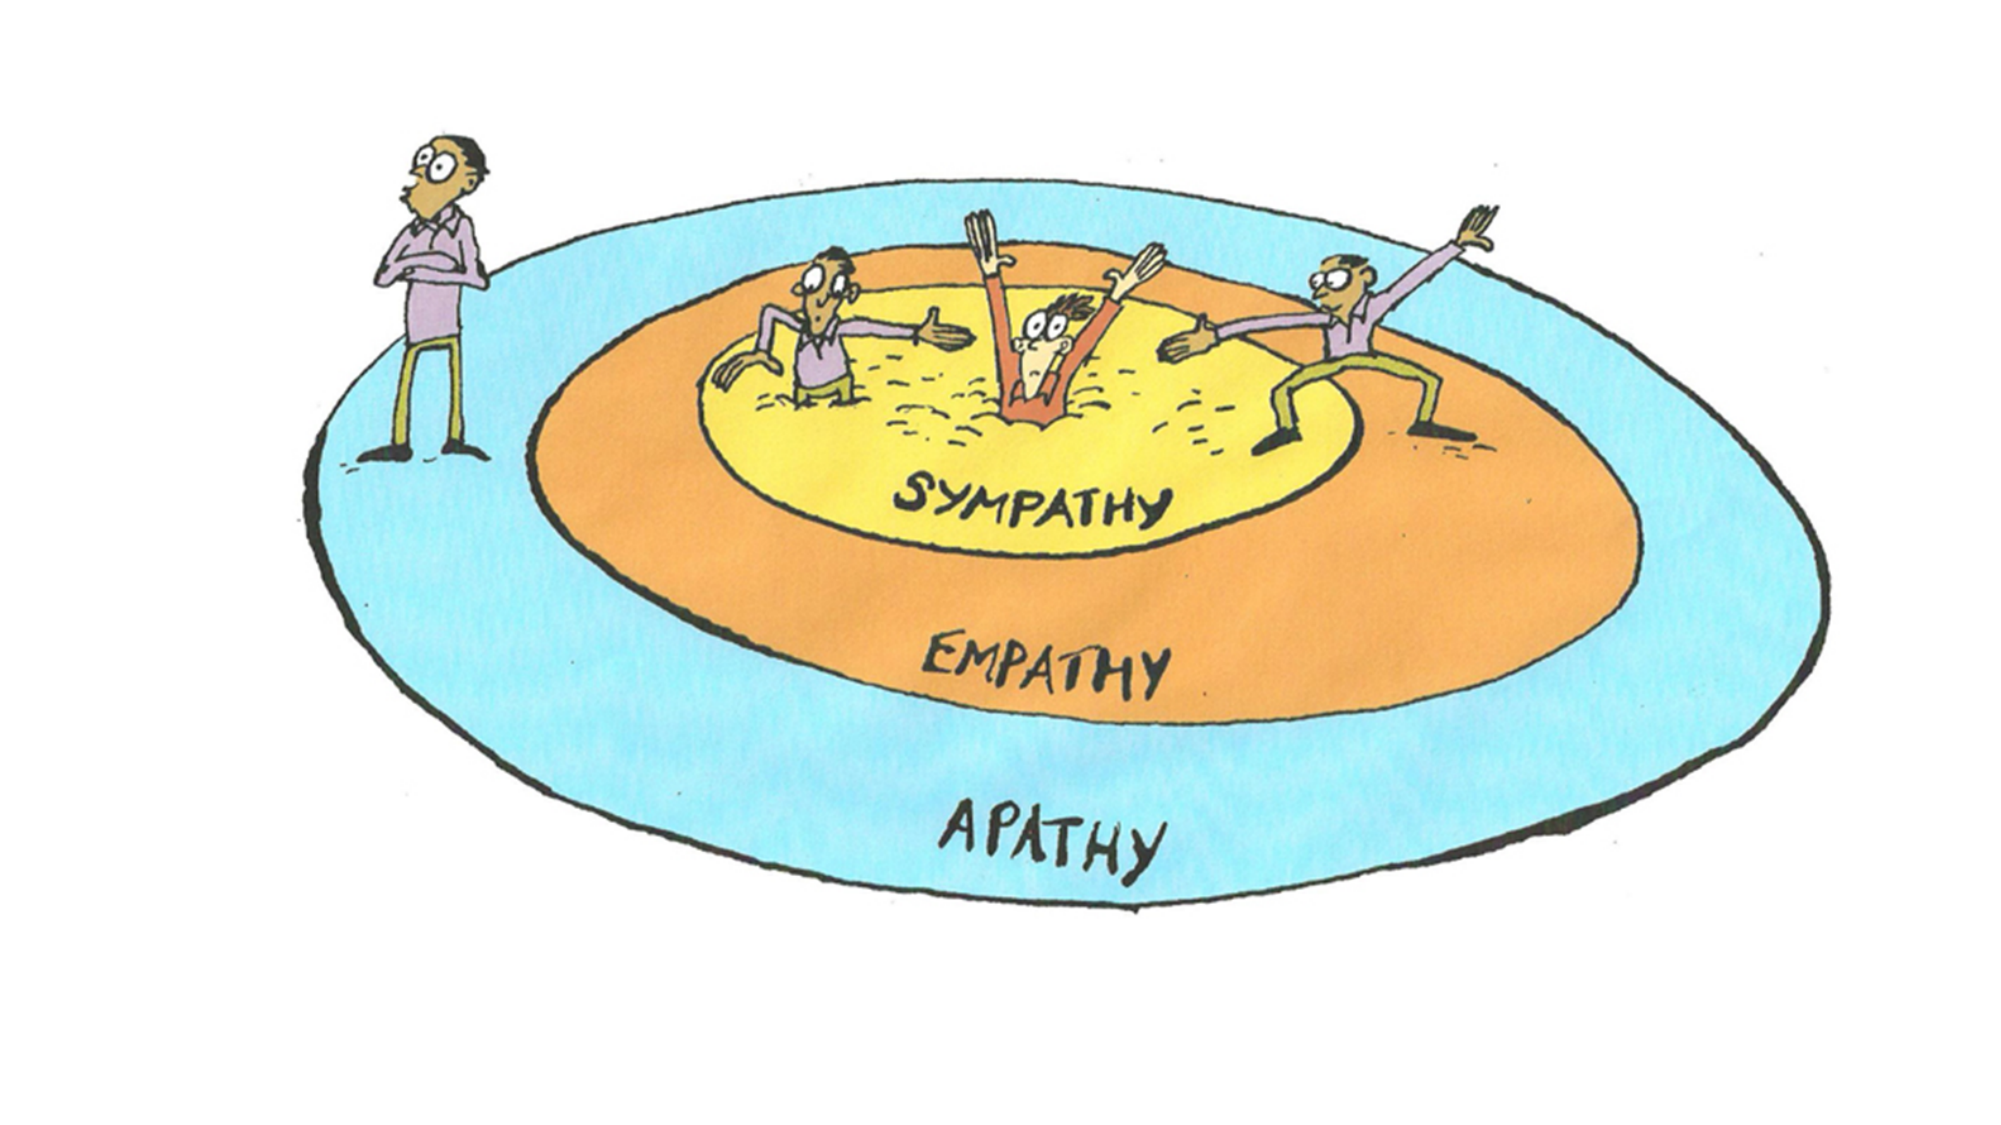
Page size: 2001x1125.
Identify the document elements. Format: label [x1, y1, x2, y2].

list [290, 116, 1845, 919]
